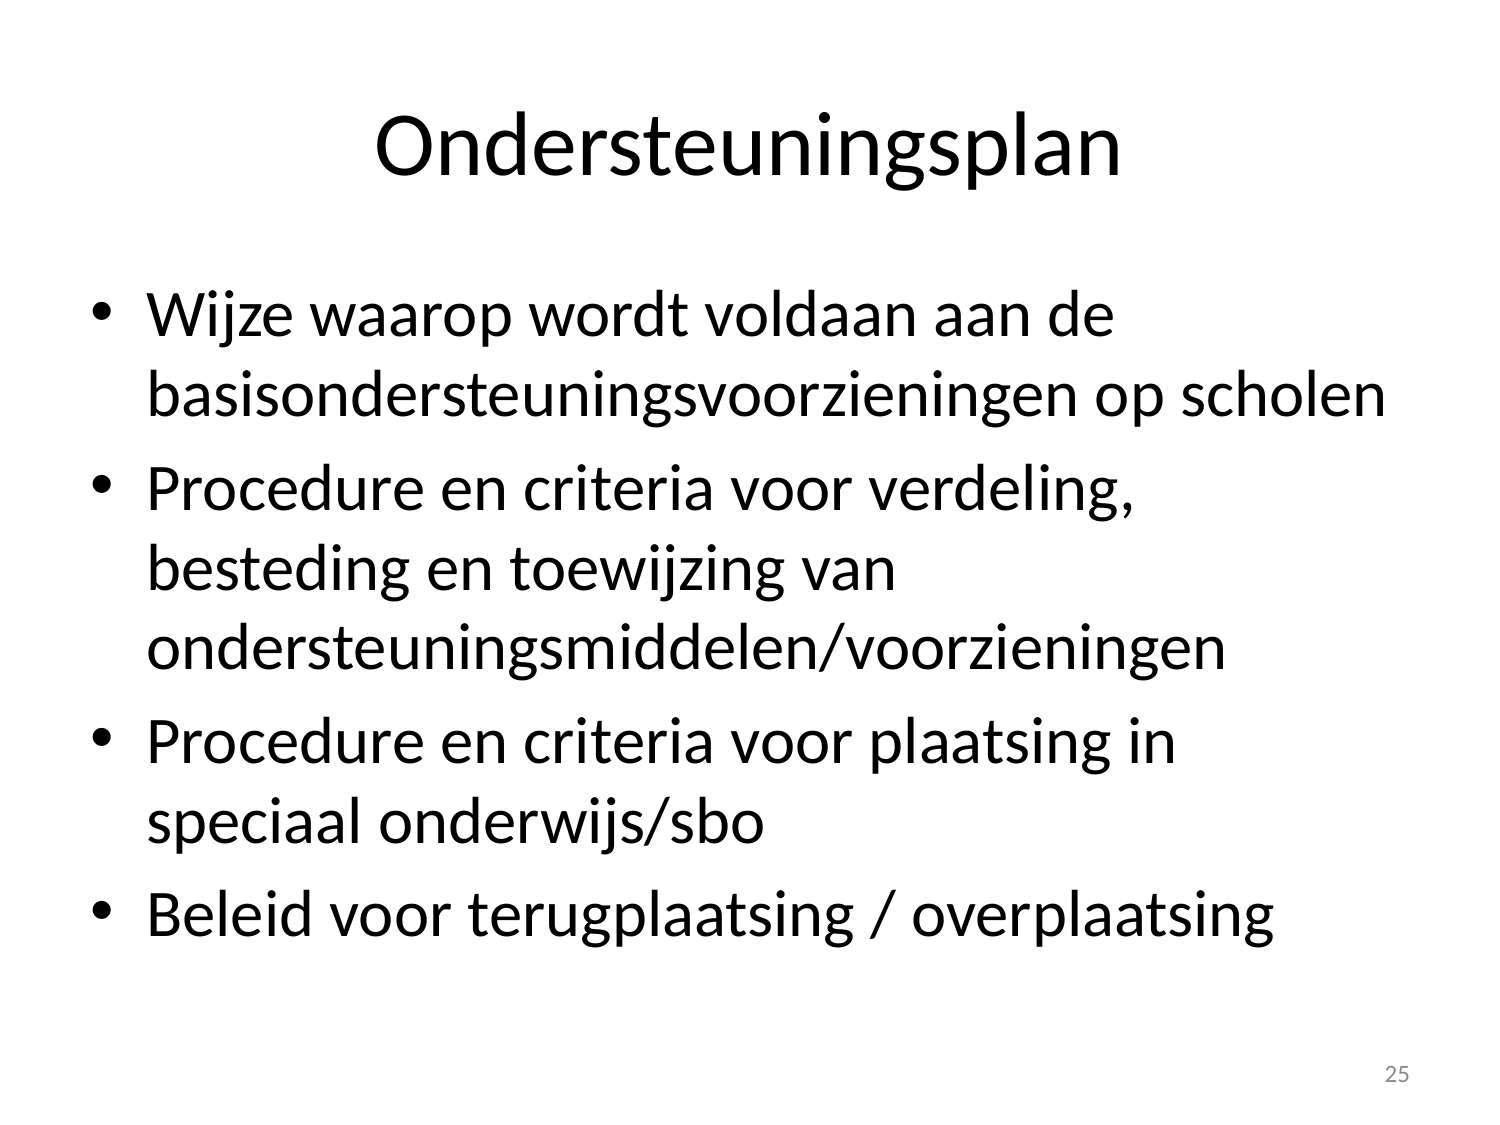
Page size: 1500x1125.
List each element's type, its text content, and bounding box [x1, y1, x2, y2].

list Wijze waarop wordt voldaan aan de basisondersteuningsvoorzieningen op scholen Procedure en criteria voor verdeling, besteding en toewijzing van ondersteuningsmiddelen/voorzieningen Procedure en criteria voor plaatsing in speciaal onderwijs/sbo Beleid voor terugplaatsing / overplaatsing [75, 262, 1425, 1005]
title Ondersteuningsplan [75, 45, 1425, 233]
slide_number 25 [1074, 1042, 1425, 1103]
